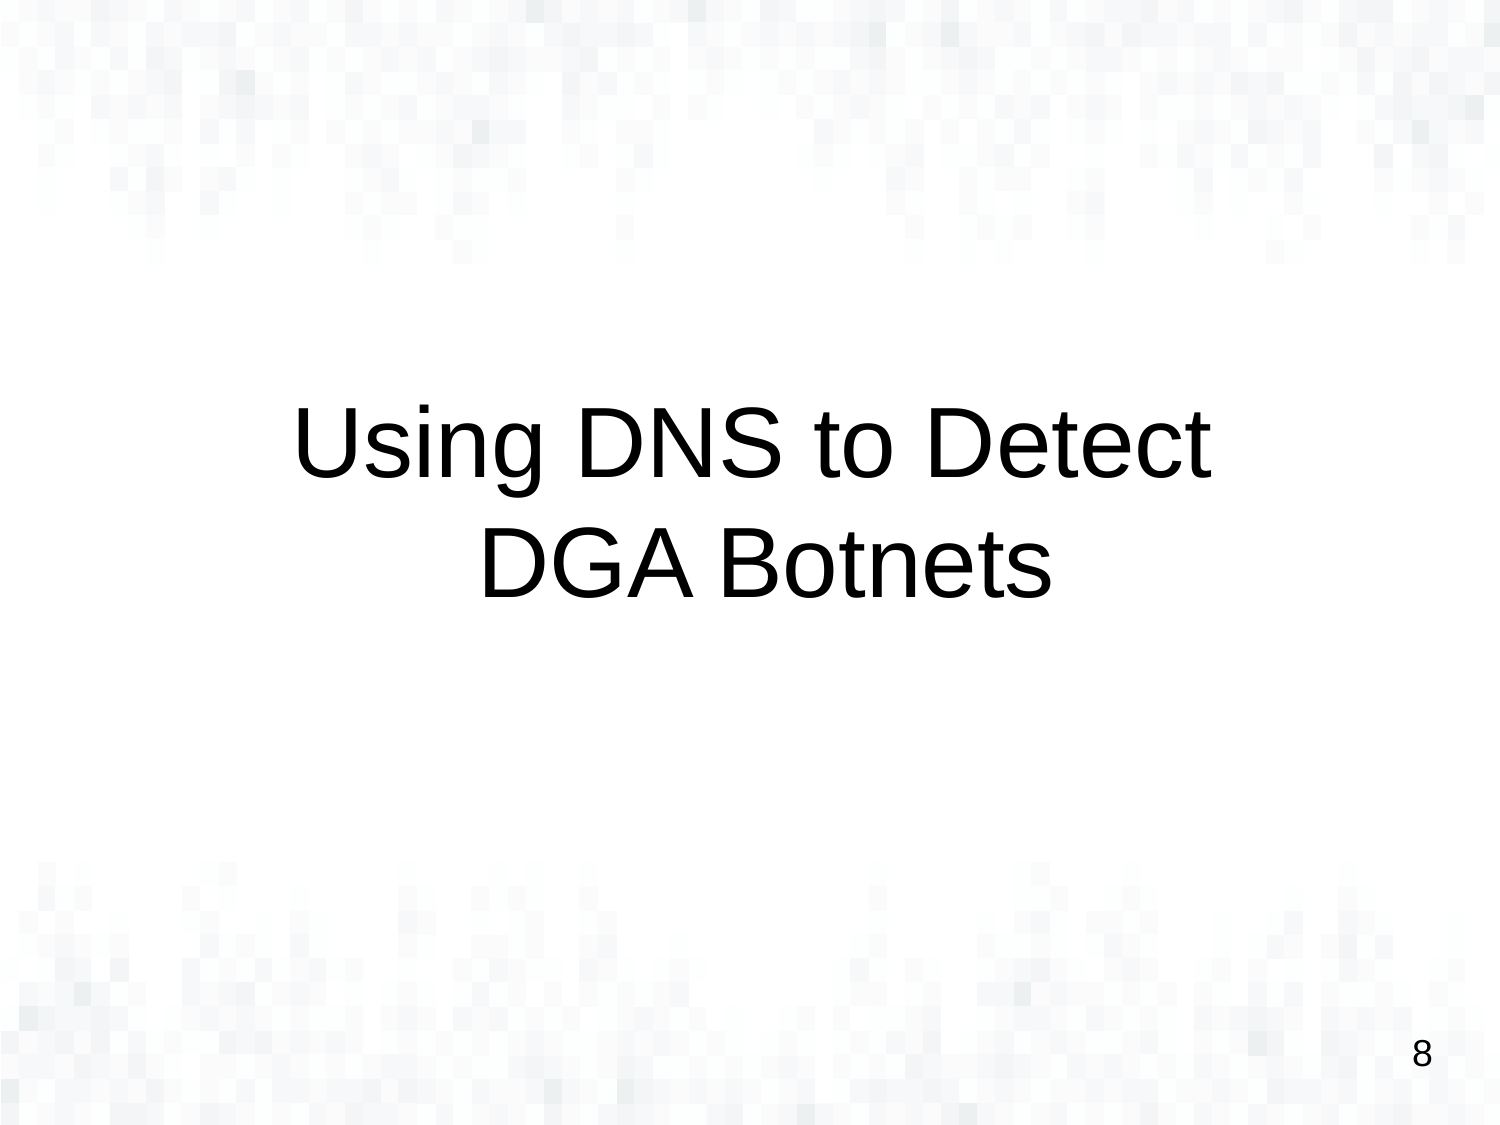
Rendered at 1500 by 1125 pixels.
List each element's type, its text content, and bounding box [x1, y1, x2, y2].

text_box 8 [1397, 1022, 1448, 1082]
text_box Using DNS to Detect DGA Botnets [276, 370, 1257, 626]
